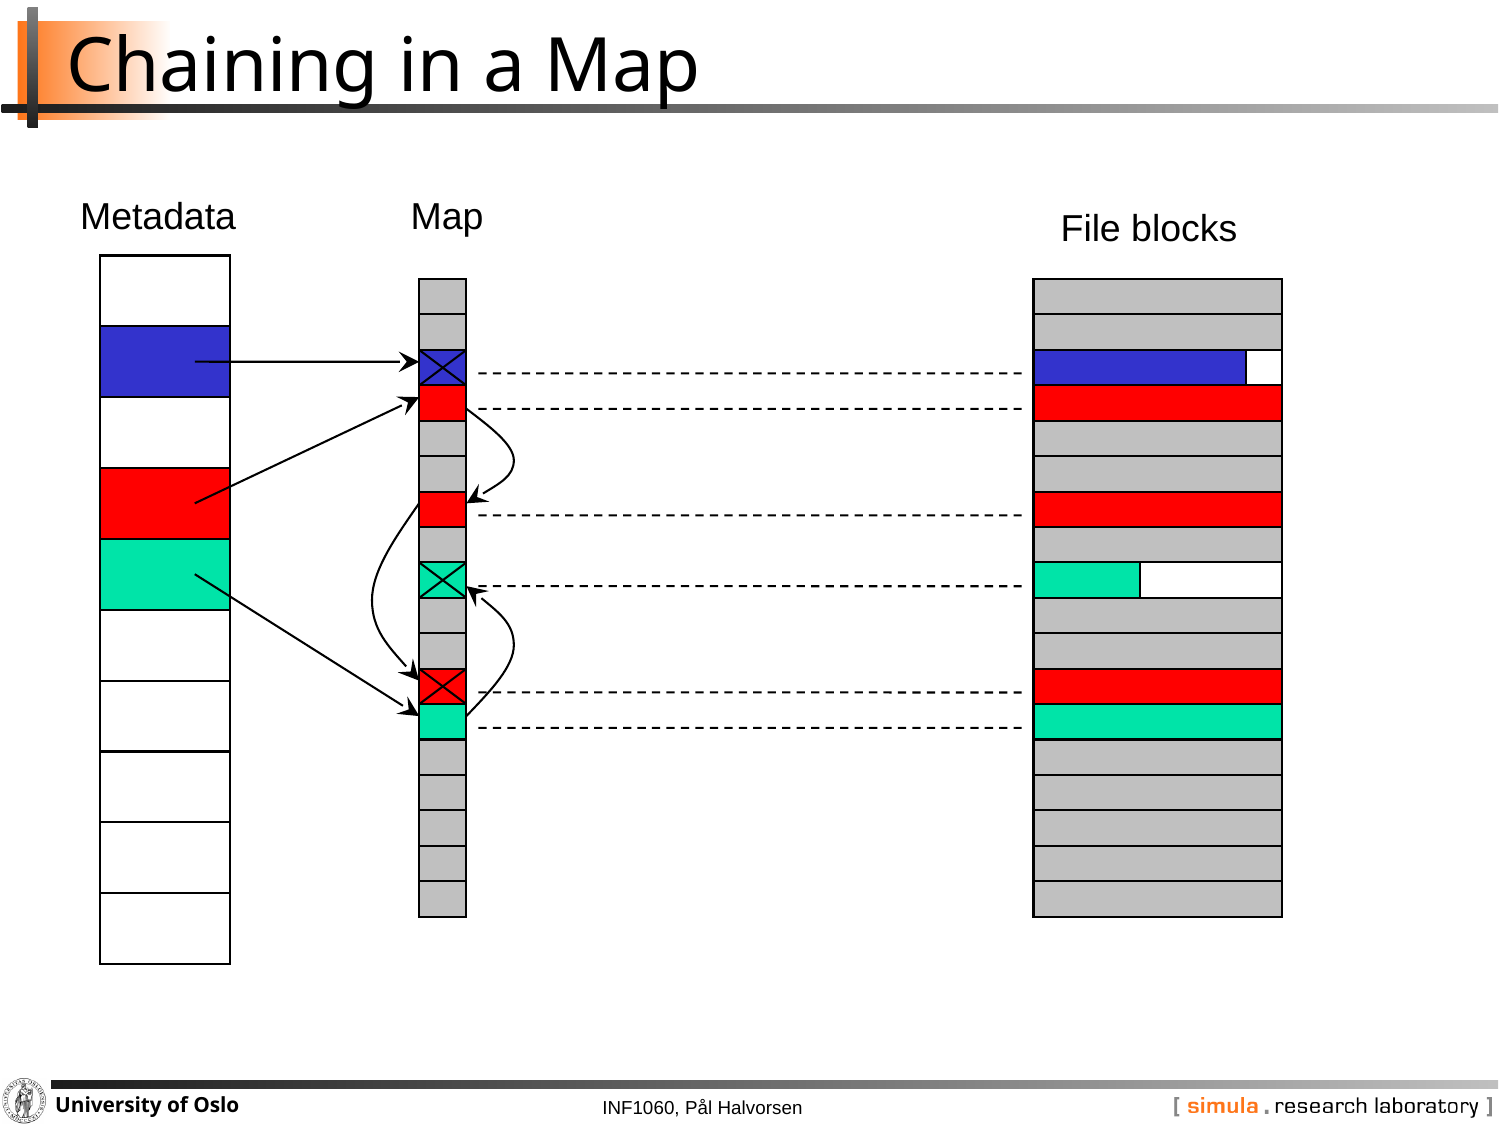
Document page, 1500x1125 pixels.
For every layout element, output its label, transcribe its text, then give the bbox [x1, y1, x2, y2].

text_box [418, 393, 467, 561]
text_box Map [320, 184, 574, 245]
text_box [100, 680, 231, 751]
text_box [371, 511, 413, 678]
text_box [418, 712, 467, 917]
text_box [396, 396, 413, 416]
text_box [418, 562, 467, 599]
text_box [418, 349, 467, 386]
text_box [398, 351, 412, 373]
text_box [478, 373, 1022, 729]
text_box [100, 255, 231, 326]
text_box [418, 668, 467, 705]
title Chaining in a Map [51, 20, 1495, 113]
text_box [396, 696, 413, 716]
text_box [100, 893, 231, 964]
text_box [100, 751, 231, 822]
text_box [418, 605, 467, 668]
text_box [100, 326, 231, 397]
text_box [100, 822, 231, 893]
text_box File blocks [970, 196, 1328, 257]
text_box [100, 609, 231, 680]
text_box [1033, 278, 1282, 917]
text_box Metadata [0, 184, 320, 245]
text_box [418, 278, 467, 349]
picture [1171, 1093, 1495, 1121]
text_box [100, 467, 231, 538]
text_box [100, 538, 231, 609]
text_box [100, 397, 231, 467]
picture [2, 1078, 47, 1124]
